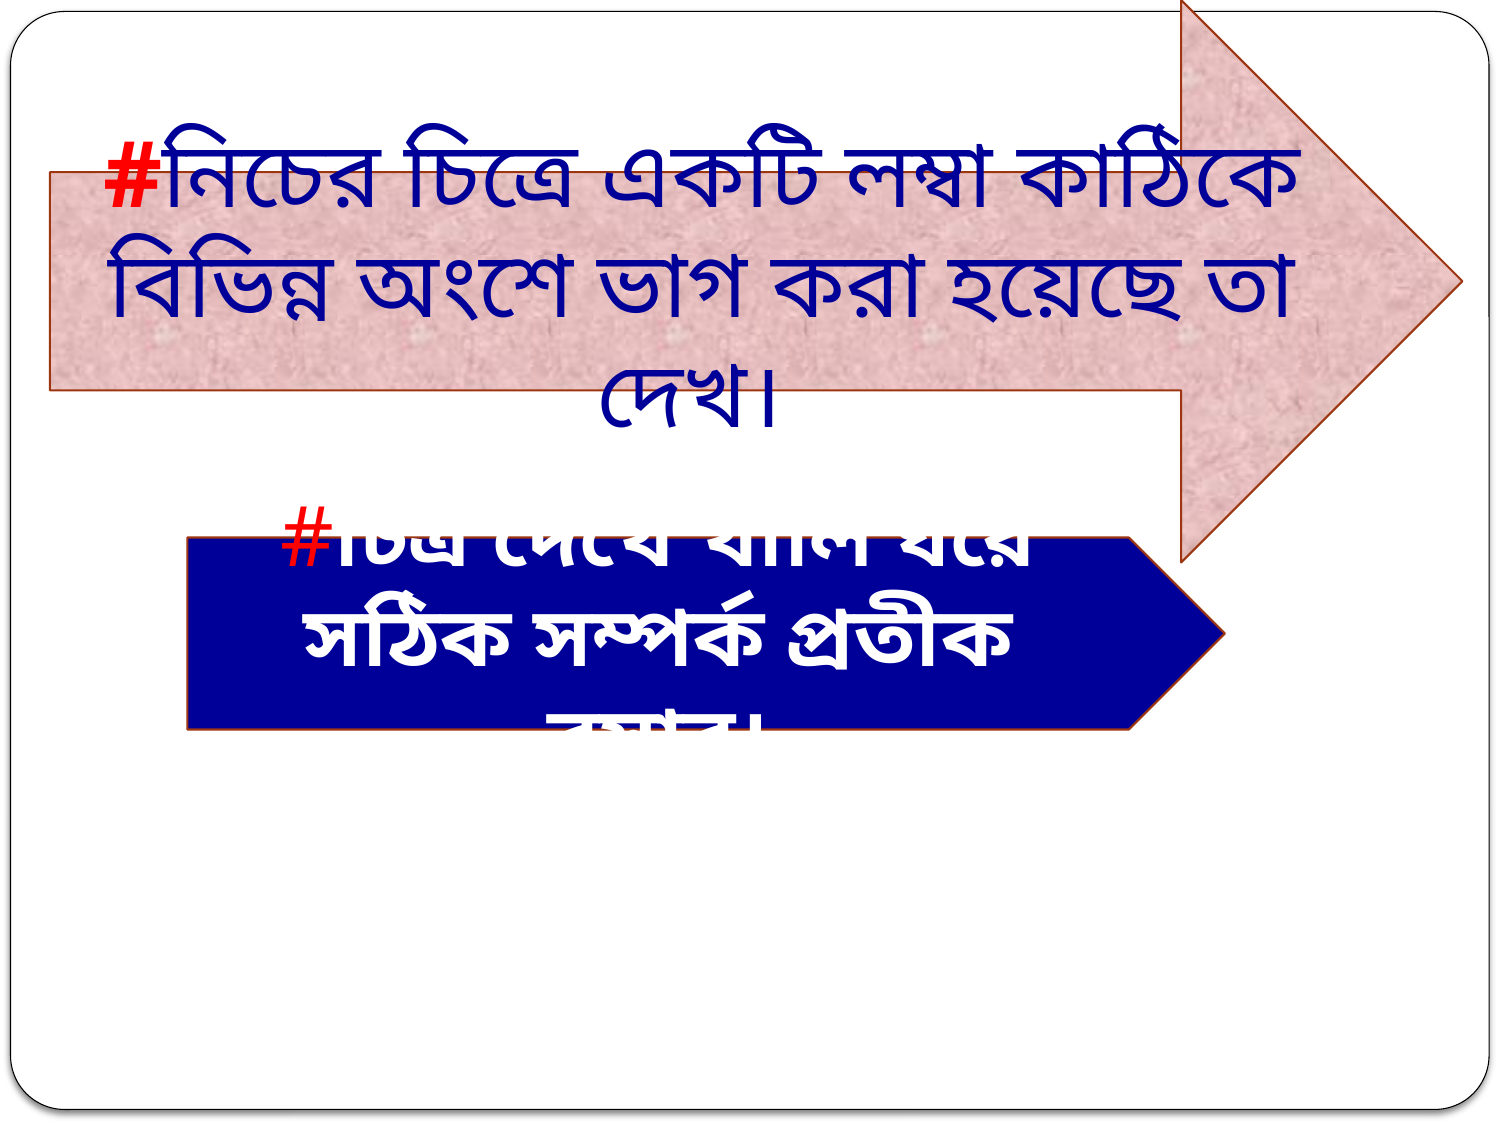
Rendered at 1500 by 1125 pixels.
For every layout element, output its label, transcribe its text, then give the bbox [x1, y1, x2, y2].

text_box #চিত্র দেখে খালি ঘরে সঠিক সম্পর্ক প্রতীক বসাব। [186, 536, 1226, 731]
text_box #নিচের চিত্রে একটি লম্বা কাঠিকে বিভিন্ন অংশে ভাগ করা হয়েছে তা দেখ। [48, 0, 1464, 564]
